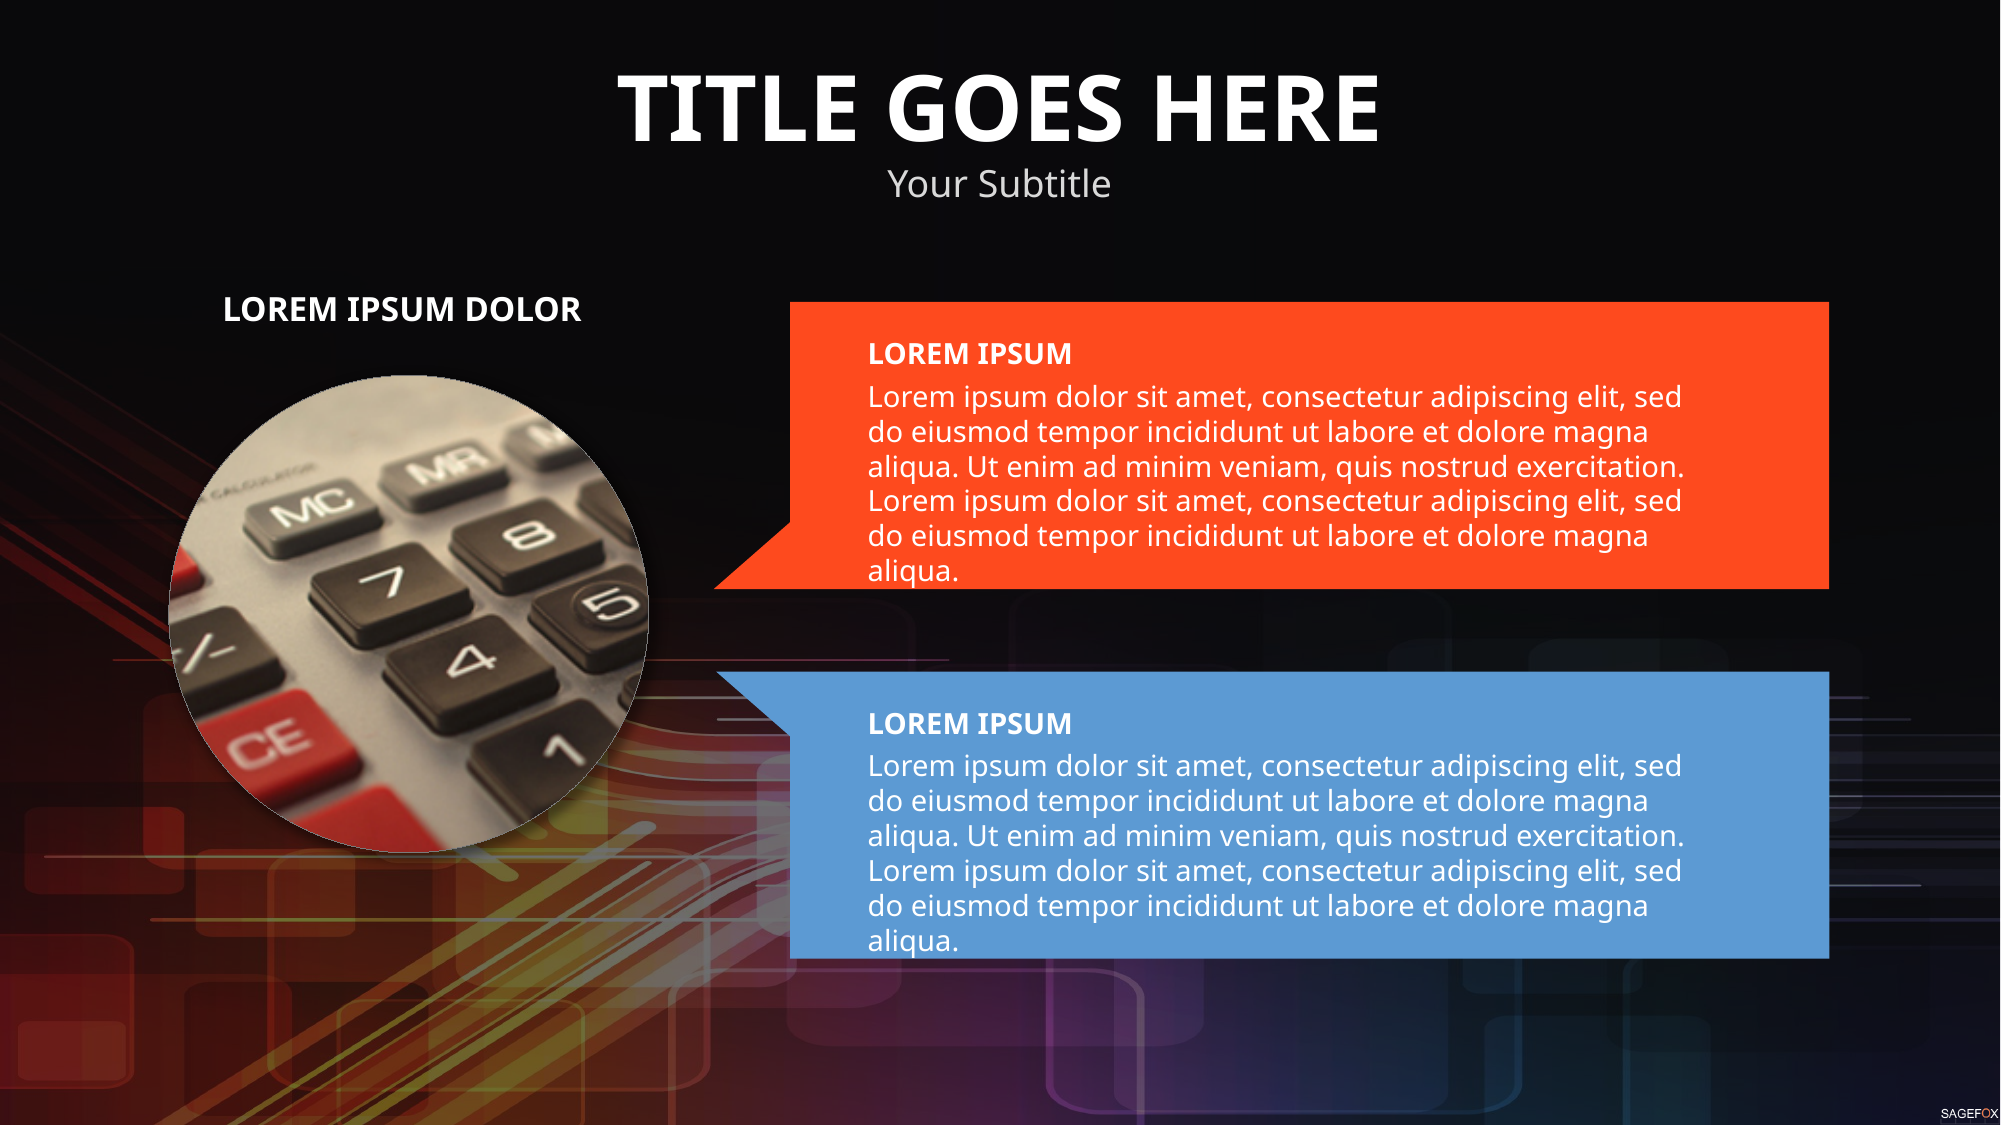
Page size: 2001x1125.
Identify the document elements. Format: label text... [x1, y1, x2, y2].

text_box LOREM IPSUM Lorem ipsum dolor sit amet, consectetur adipiscing elit, sed do eiusmod tempor incididunt ut labore et dolore magna aliqua. Ut enim ad minim veniam, quis nostrud exercitation. Lorem ipsum dolor sit amet, consectetur adipiscing elit, sed do eiusmod tempor incididunt ut labore et dolore magna aliqua. [852, 328, 1718, 595]
picture [0, 0, 2001, 1125]
text_box LOREM IPSUM Lorem ipsum dolor sit amet, consectetur adipiscing elit, sed do eiusmod tempor incididunt ut labore et dolore magna aliqua. Ut enim ad minim veniam, quis nostrud exercitation. Lorem ipsum dolor sit amet, consectetur adipiscing elit, sed do eiusmod tempor incididunt ut labore et dolore magna aliqua. [852, 697, 1718, 965]
text_box TITLE GOES HERE Your Subtitle [548, 42, 1452, 322]
text_box [710, 300, 1831, 591]
text_box [713, 670, 1831, 960]
text_box LOREM IPSUM DOLOR [160, 281, 645, 336]
